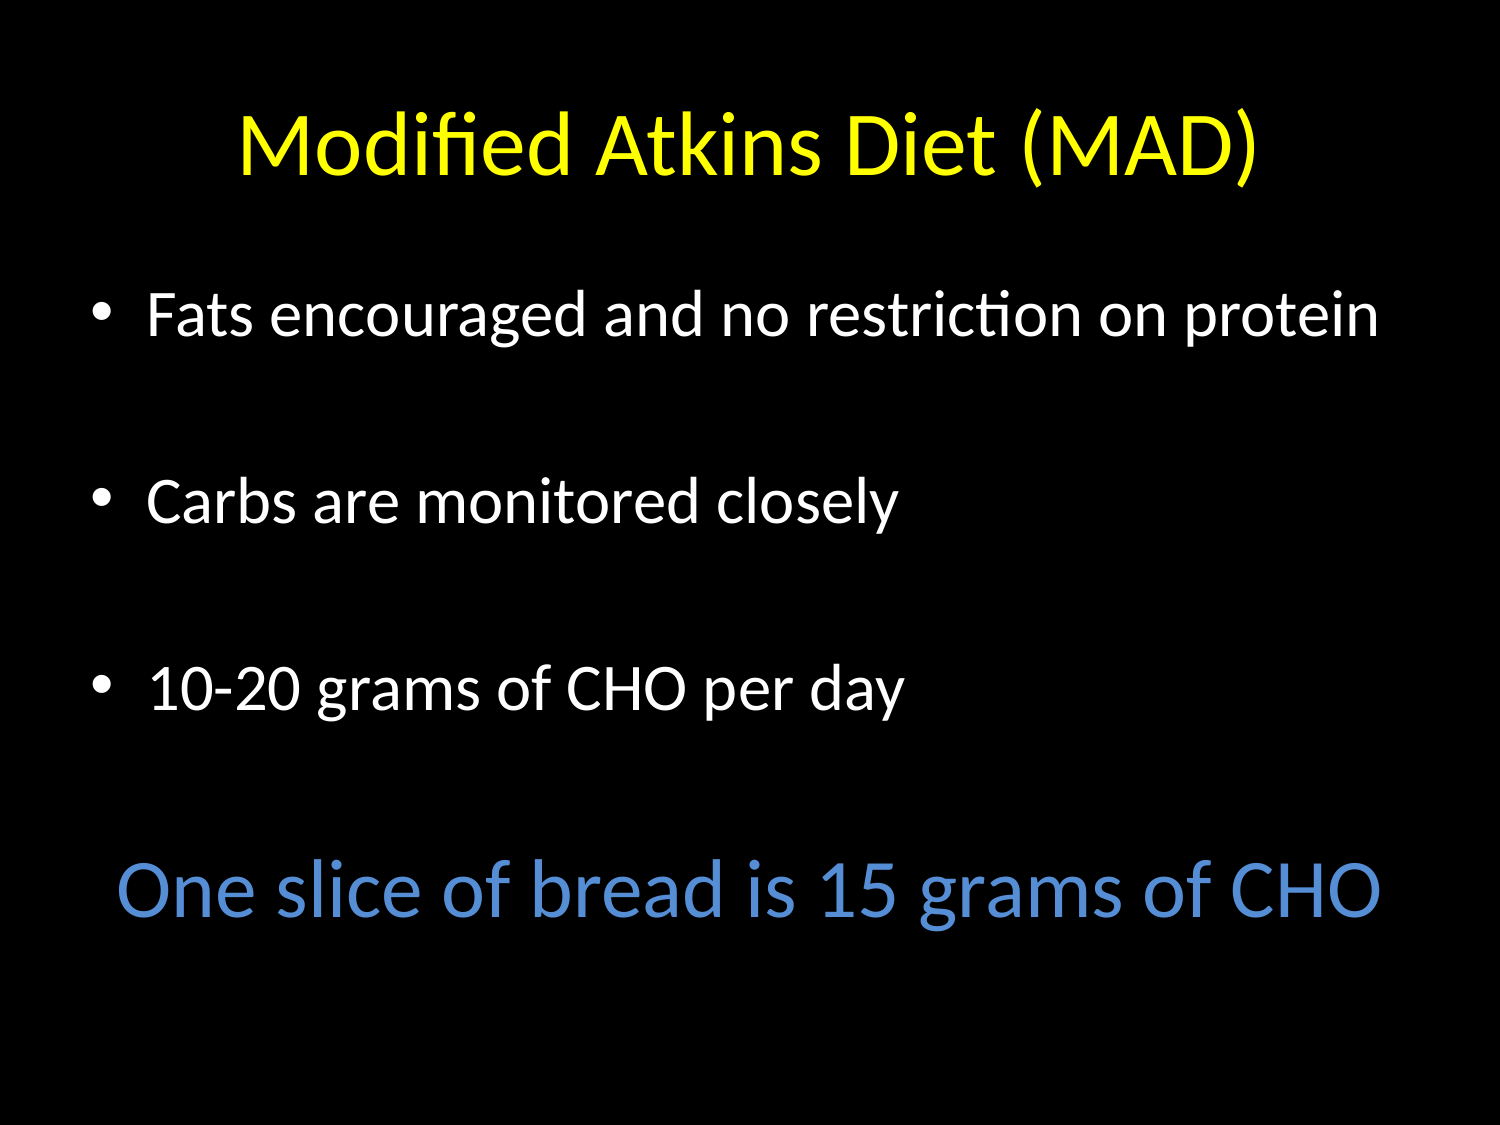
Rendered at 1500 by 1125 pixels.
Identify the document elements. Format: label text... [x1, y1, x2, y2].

list Fats encouraged and no restriction on protein Carbs are monitored closely 10-20 grams of CHO per day One slice of bread is 15 grams of CHO [75, 262, 1425, 1005]
title Modified Atkins Diet (MAD) [75, 45, 1425, 233]
